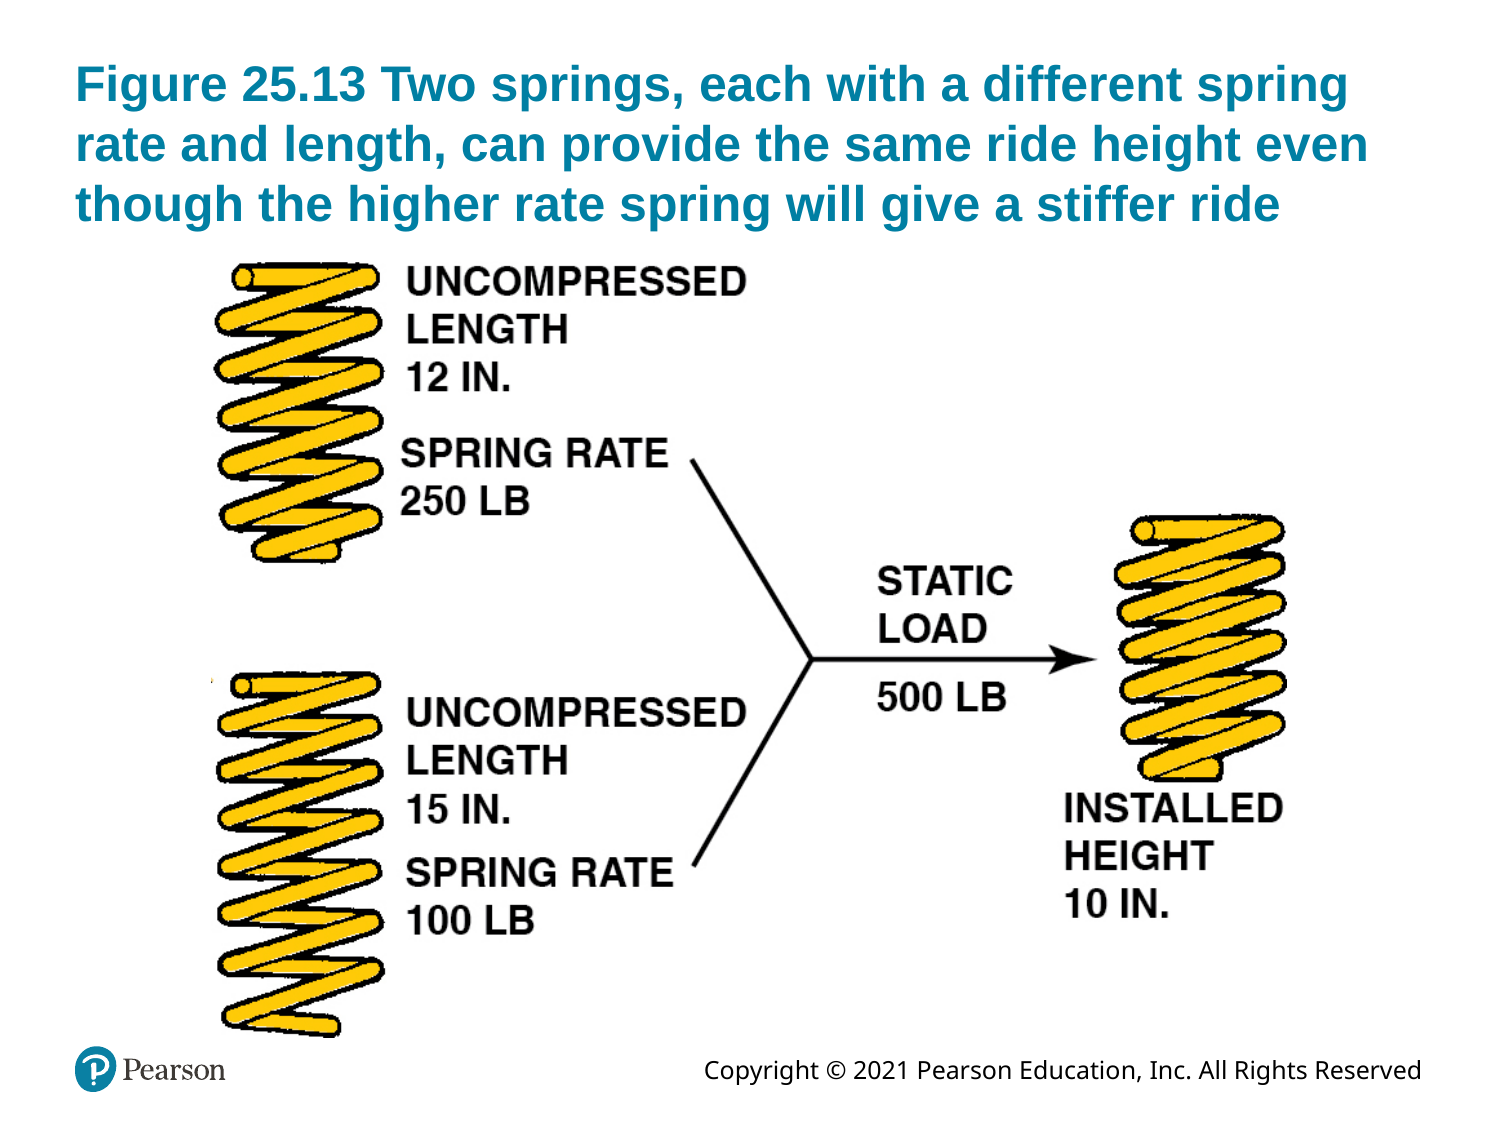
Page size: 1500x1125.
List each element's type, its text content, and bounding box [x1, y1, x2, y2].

picture [211, 261, 1287, 1038]
title Figure 25.13 Two springs, each with a different spring rate and length, can provide the same ride height even though the higher rate spring will give a stiffer ride [75, 43, 1425, 232]
